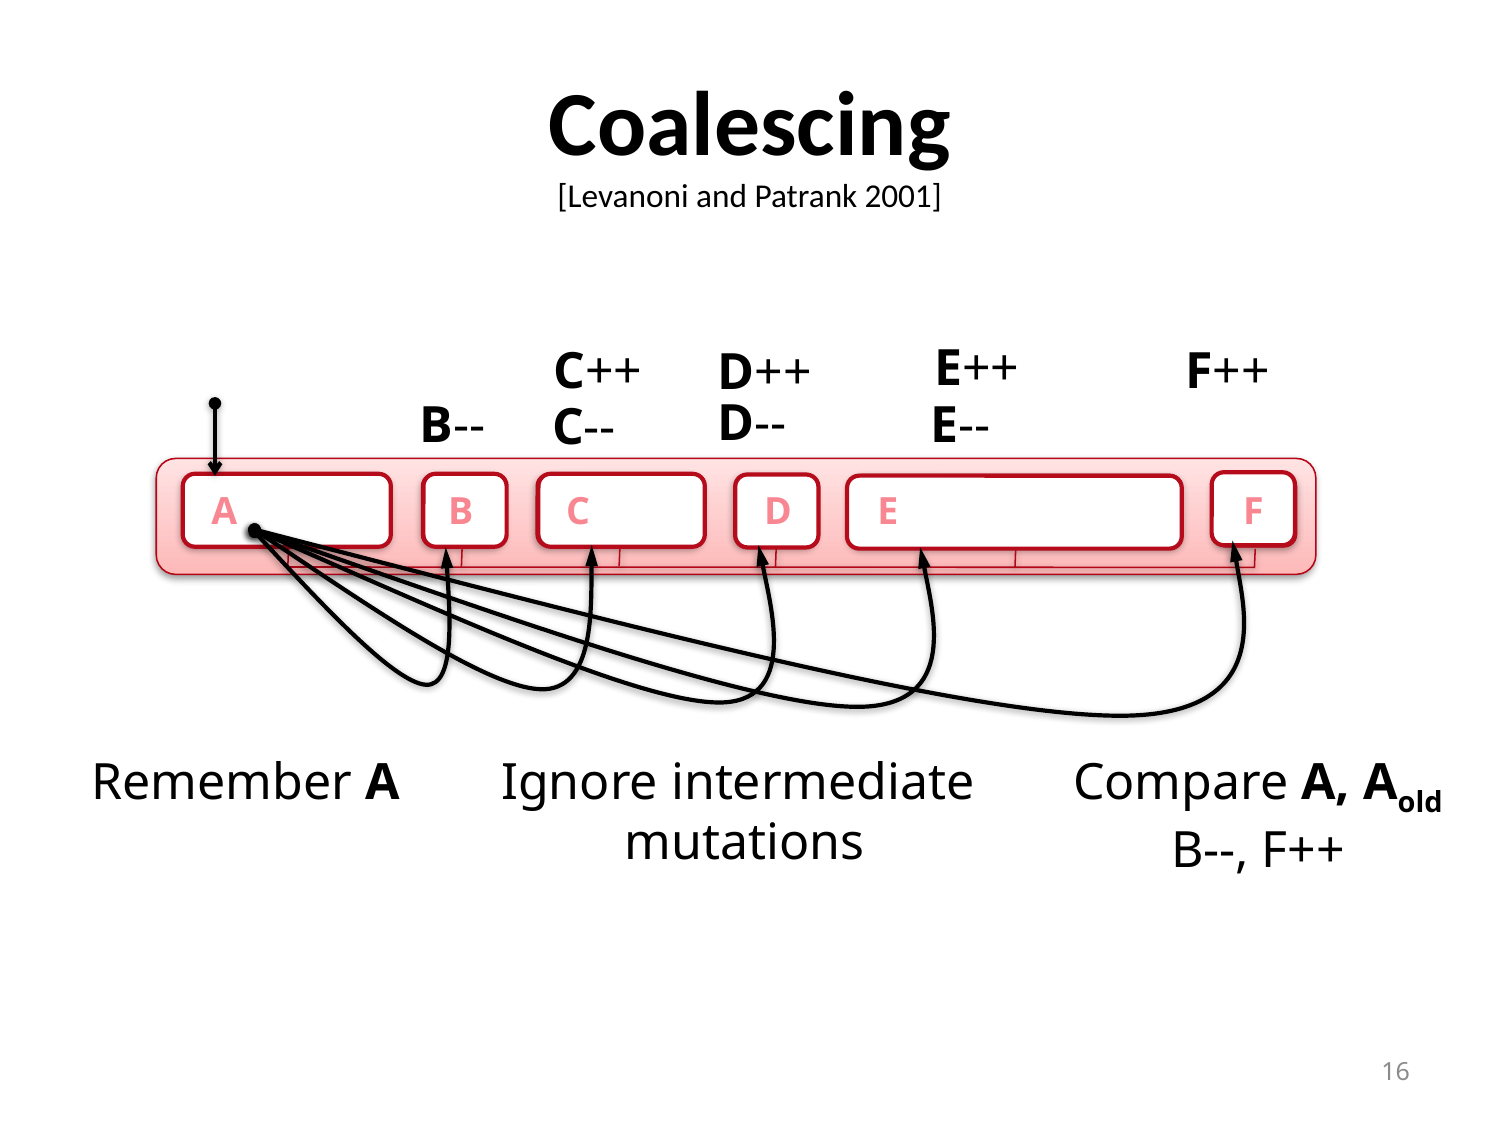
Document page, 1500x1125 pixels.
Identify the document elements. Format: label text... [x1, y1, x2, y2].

text_box [298, 582, 448, 687]
text_box E++ [919, 328, 1087, 403]
text_box D-- [702, 382, 878, 456]
text_box Compare A, Aold B--, F++ [1033, 742, 1483, 886]
text_box Remember A [76, 742, 439, 818]
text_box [155, 458, 1317, 575]
text_box F++ [1170, 330, 1339, 406]
text_box Ignore intermediate mutations [467, 742, 1023, 878]
text_box D++ [702, 332, 871, 382]
text_box B-- [405, 385, 538, 456]
text_box C++ [538, 331, 707, 386]
title Coalescing [Levanoni and Patrank 2001] [75, 45, 1425, 233]
text_box [397, 582, 907, 709]
text_box [370, 583, 747, 705]
text_box E-- [915, 385, 1083, 456]
text_box [448, 582, 1247, 718]
list [75, 262, 1425, 1005]
slide_number 16 [1074, 1042, 1425, 1103]
text_box C-- [537, 386, 702, 456]
text_box [329, 582, 575, 692]
